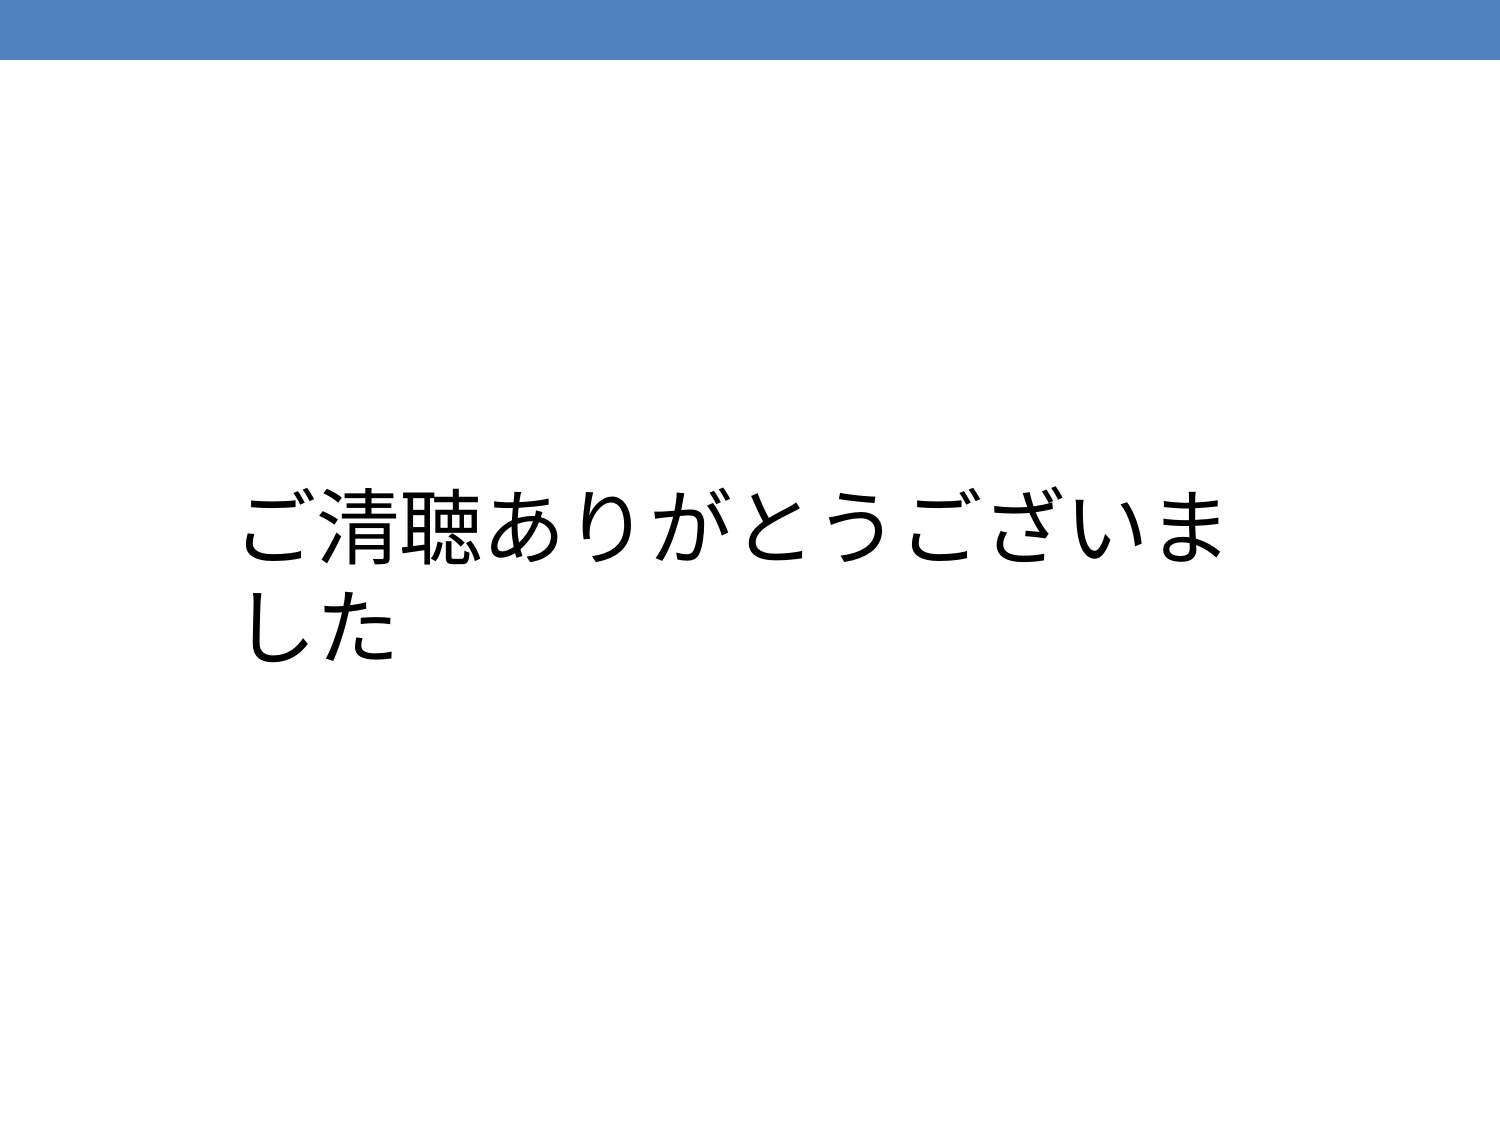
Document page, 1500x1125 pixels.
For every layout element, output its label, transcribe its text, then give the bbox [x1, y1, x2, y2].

text_box ご清聴ありがとうございました [218, 467, 1306, 683]
